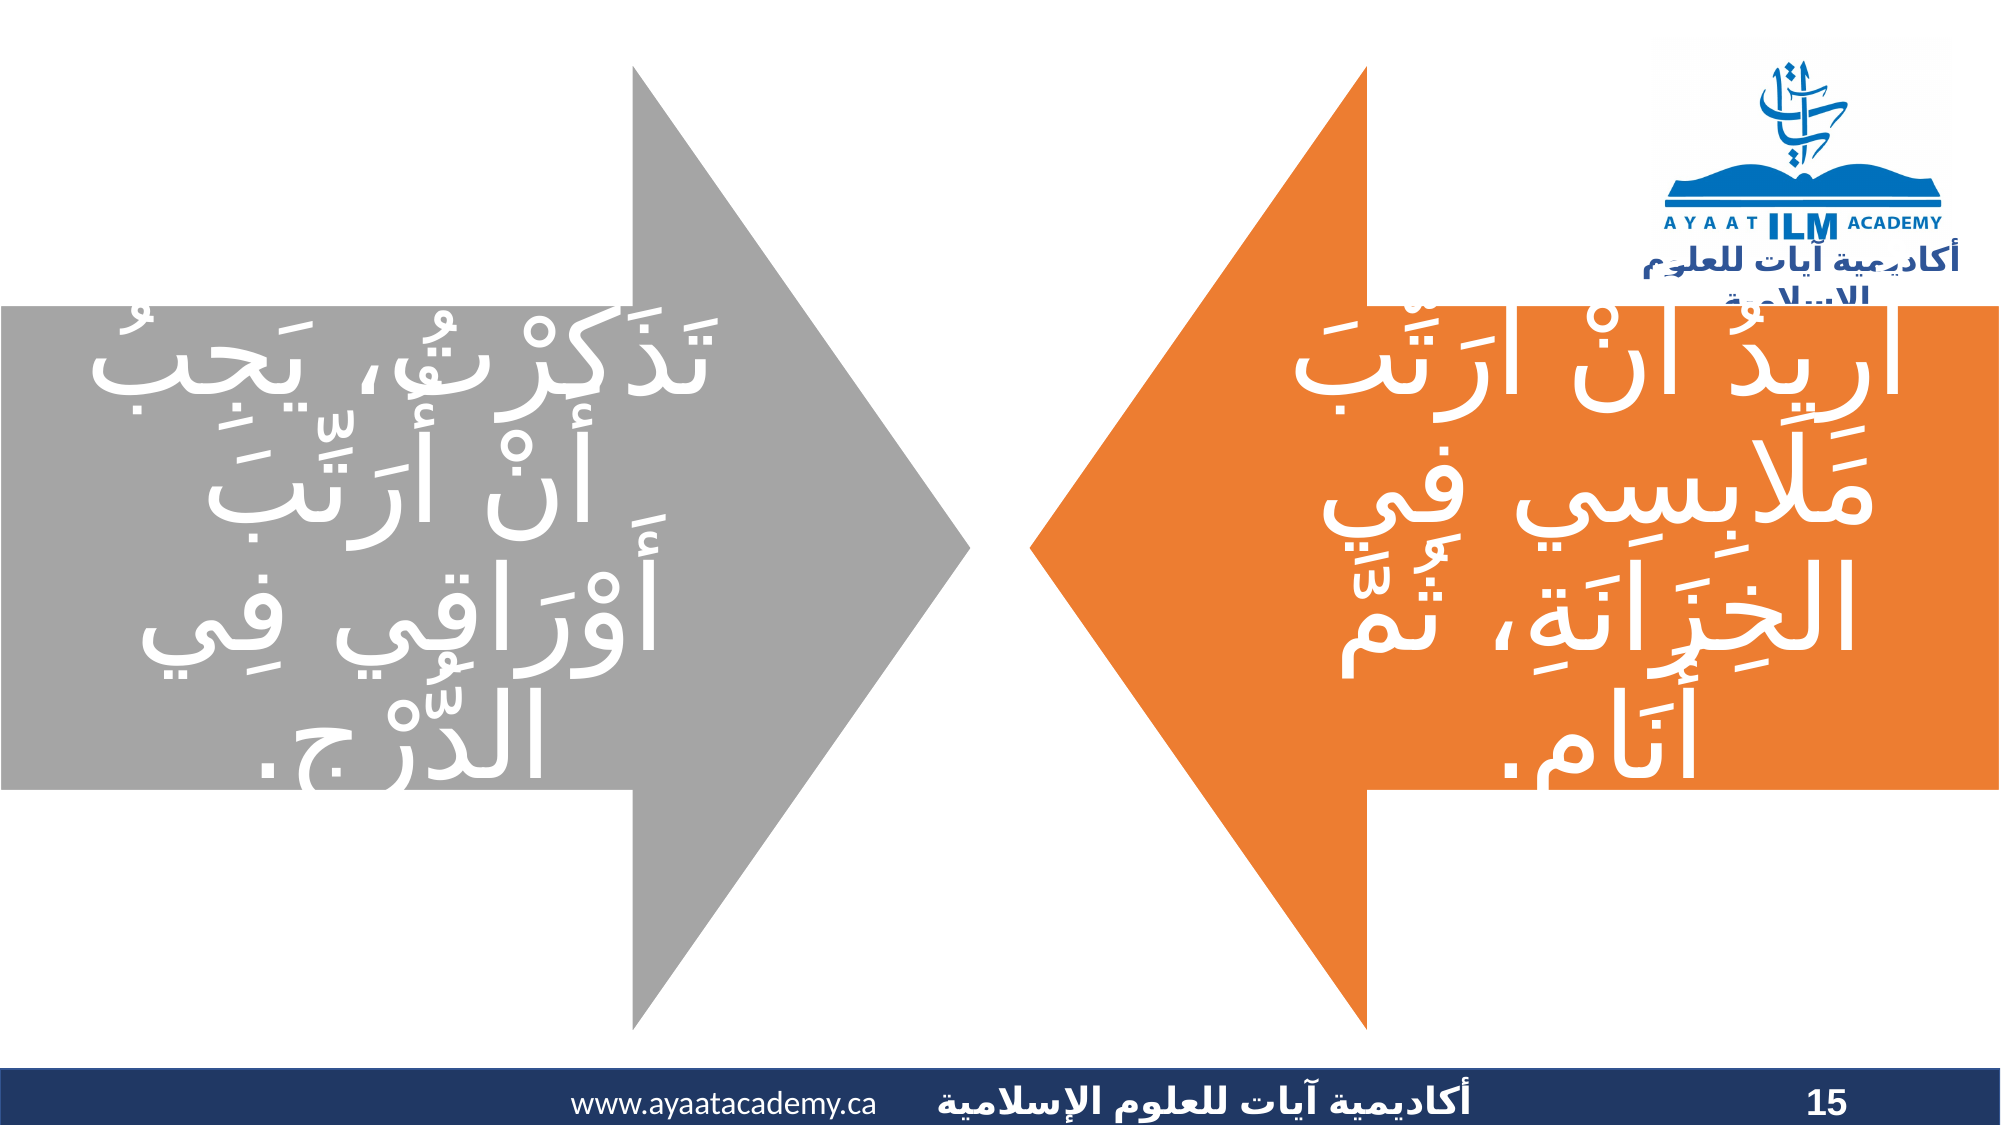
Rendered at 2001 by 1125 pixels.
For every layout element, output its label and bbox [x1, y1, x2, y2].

text_box [0, 0, 2000, 1125]
